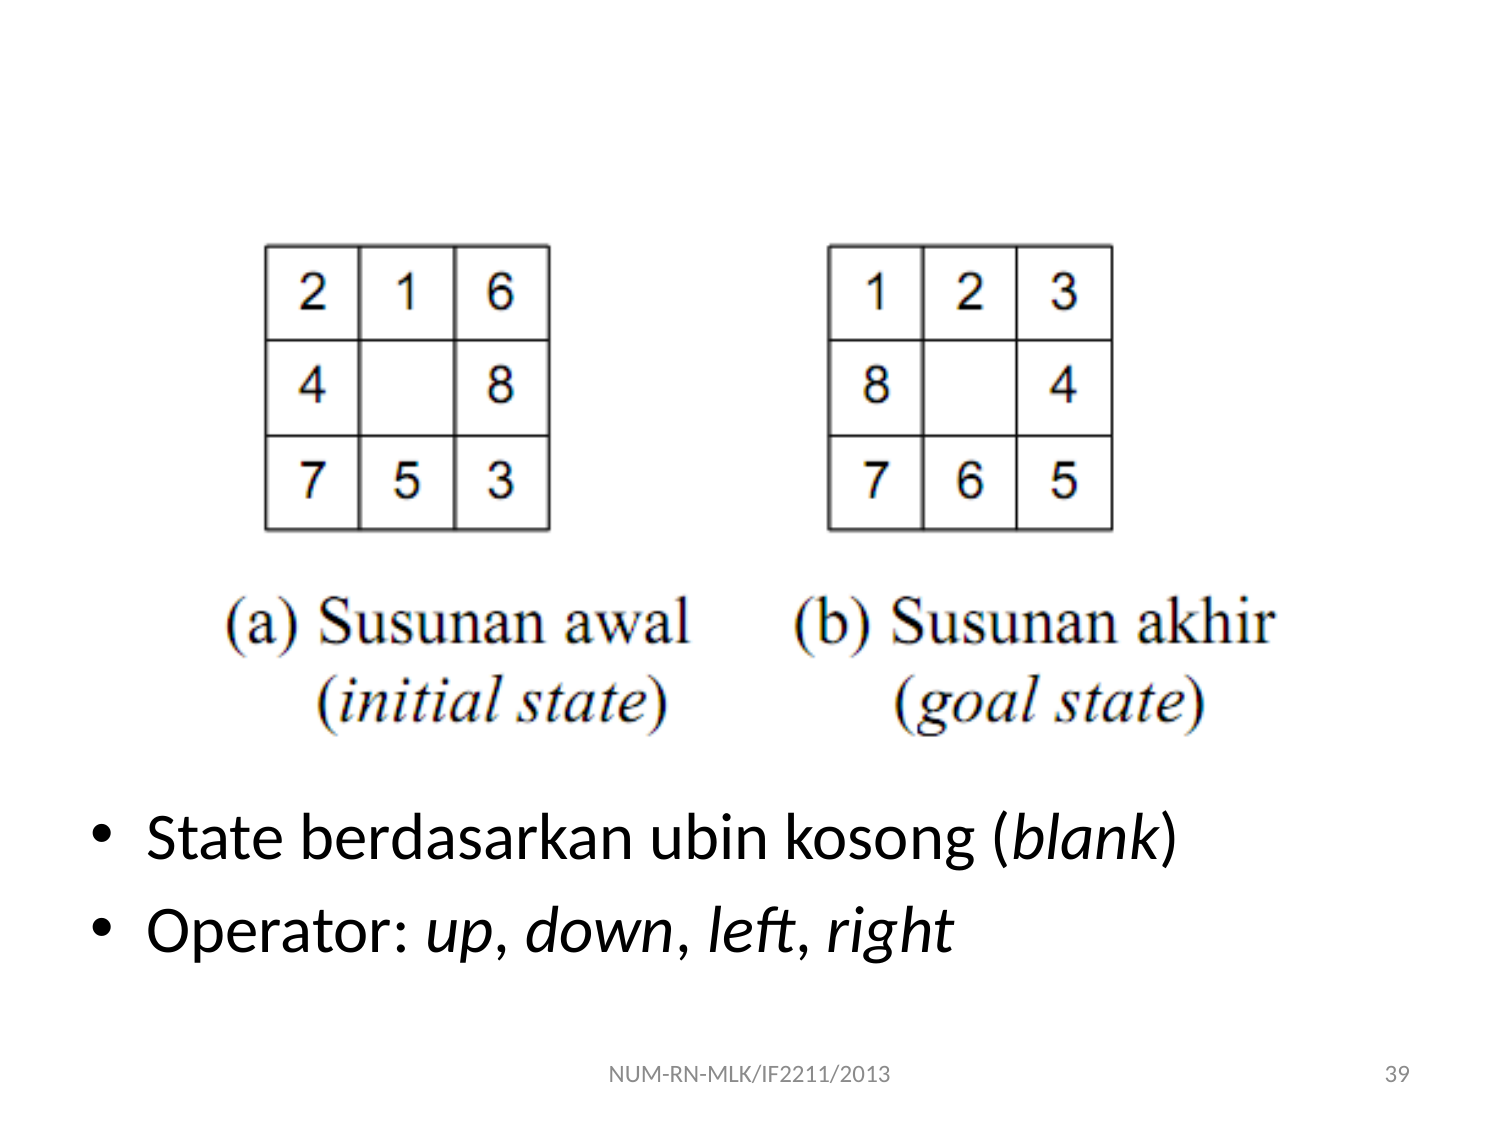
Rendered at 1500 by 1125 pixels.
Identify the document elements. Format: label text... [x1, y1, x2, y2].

slide_number 39 [1074, 1042, 1425, 1103]
picture [198, 222, 1318, 781]
footer NUM-RN-MLK/IF2211/2013 [512, 1042, 988, 1103]
list State berdasarkan ubin kosong (blank) Operator: up, down, left, right [75, 785, 1425, 1005]
